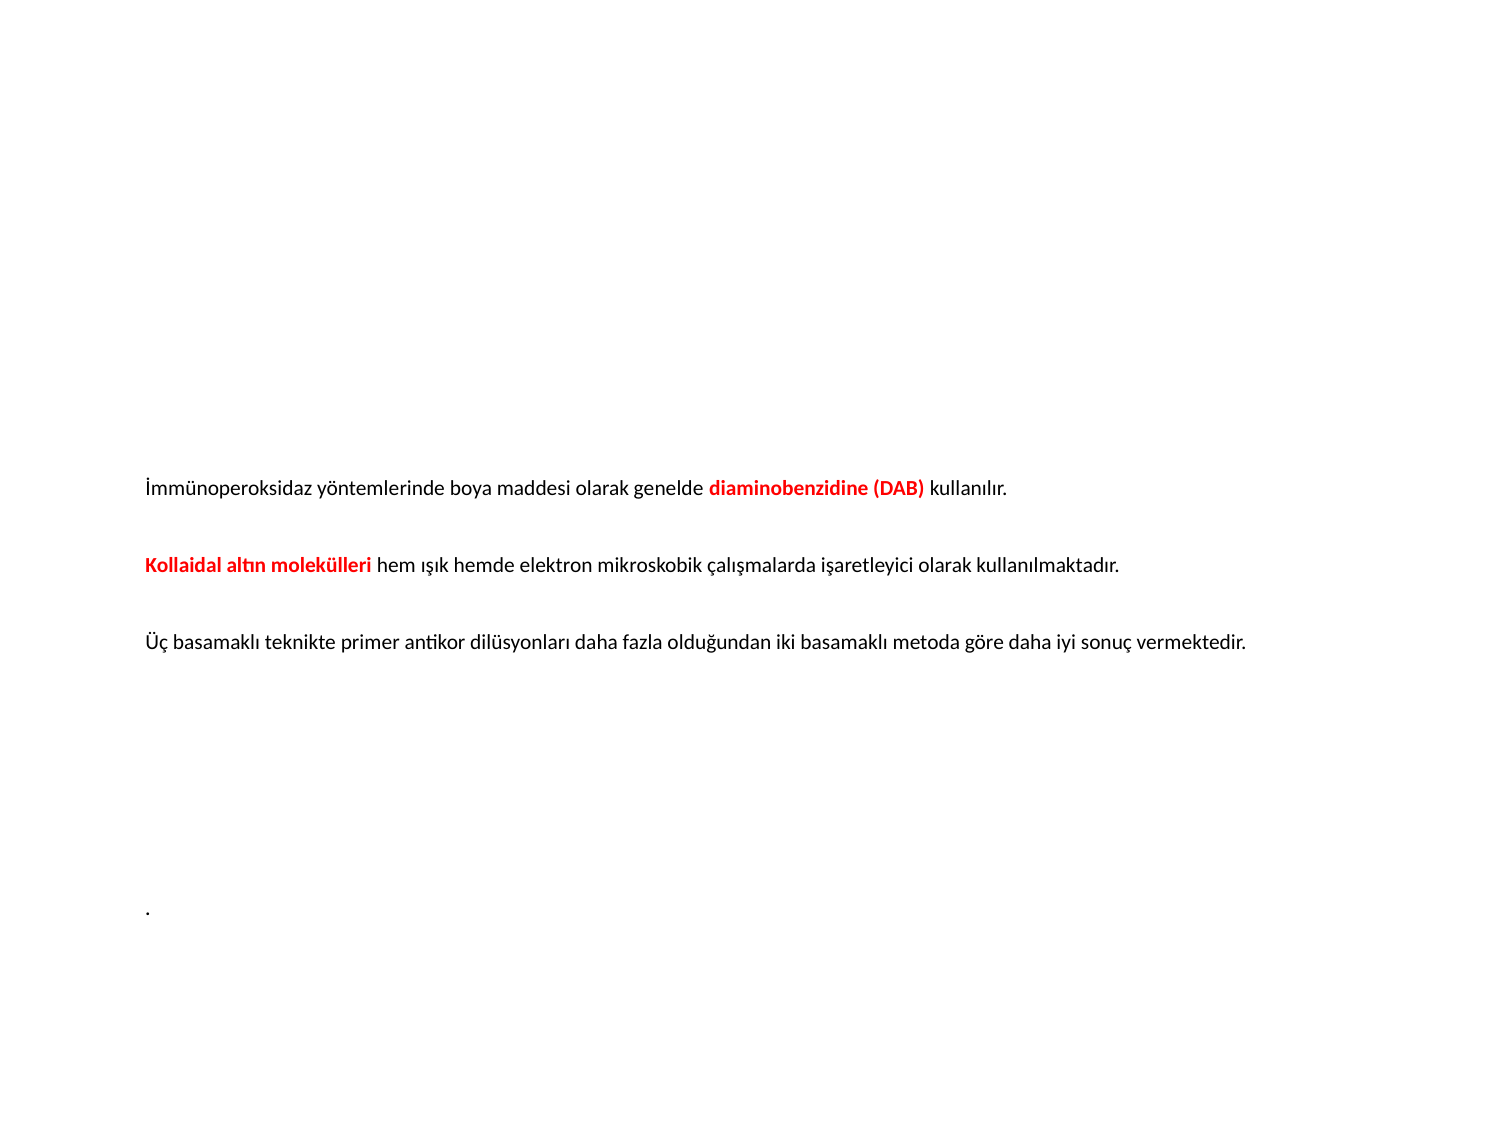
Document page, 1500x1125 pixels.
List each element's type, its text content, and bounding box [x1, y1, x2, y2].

title İmmünoperoksidaz yöntemlerinde boya maddesi olarak genelde diaminobenzidine (DAB) kullanılır. Kollaidal altın molekülleri hem ışık hemde elektron mikroskobik çalışmalarda işaretleyici olarak kullanılmaktadır. Üç basamaklı teknikte primer antikor dilüsyonları daha fazla olduğundan iki basamaklı metoda göre daha iyi sonuç vermektedir. . [75, 45, 1425, 1025]
